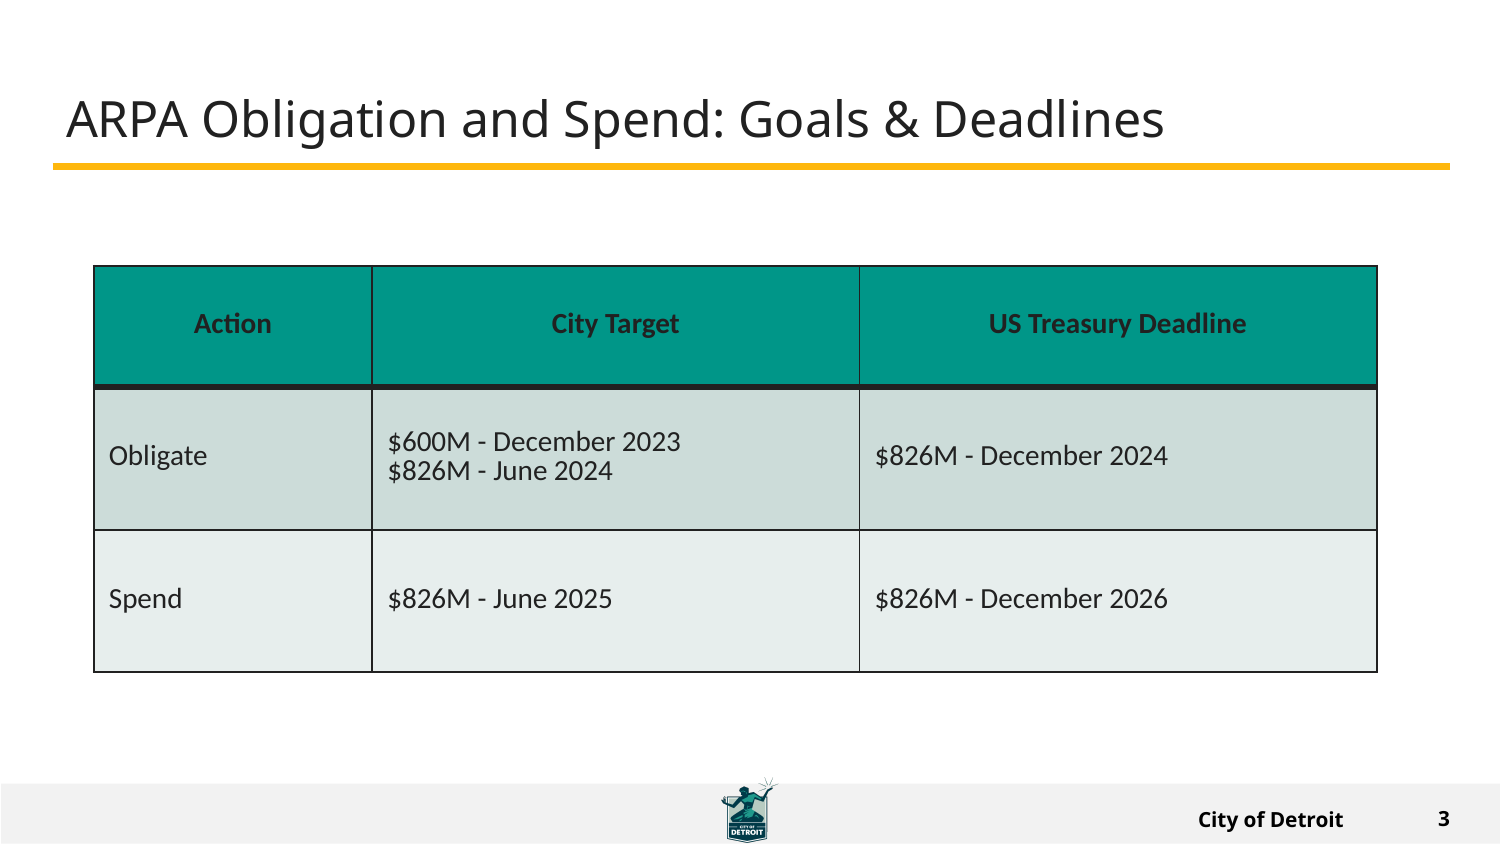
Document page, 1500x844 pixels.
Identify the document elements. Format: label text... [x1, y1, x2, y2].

table_header Action [95, 267, 371, 384]
table_cell $826M - December 2024 [860, 390, 1376, 529]
table_cell $826M - June 2025 [373, 531, 859, 671]
title ARPA Obligation and Spend: Goals & Deadlines [51, 72, 1449, 167]
table_cell Obligate [95, 390, 371, 529]
table_cell Spend [95, 531, 371, 671]
table_header City Target [373, 267, 859, 384]
picture [721, 777, 779, 843]
table_cell $826M - December 2026 [860, 531, 1376, 671]
table_header US Treasury Deadline [860, 267, 1376, 384]
table_cell $600M - December 2023 $826M - June 2024 [373, 390, 859, 529]
